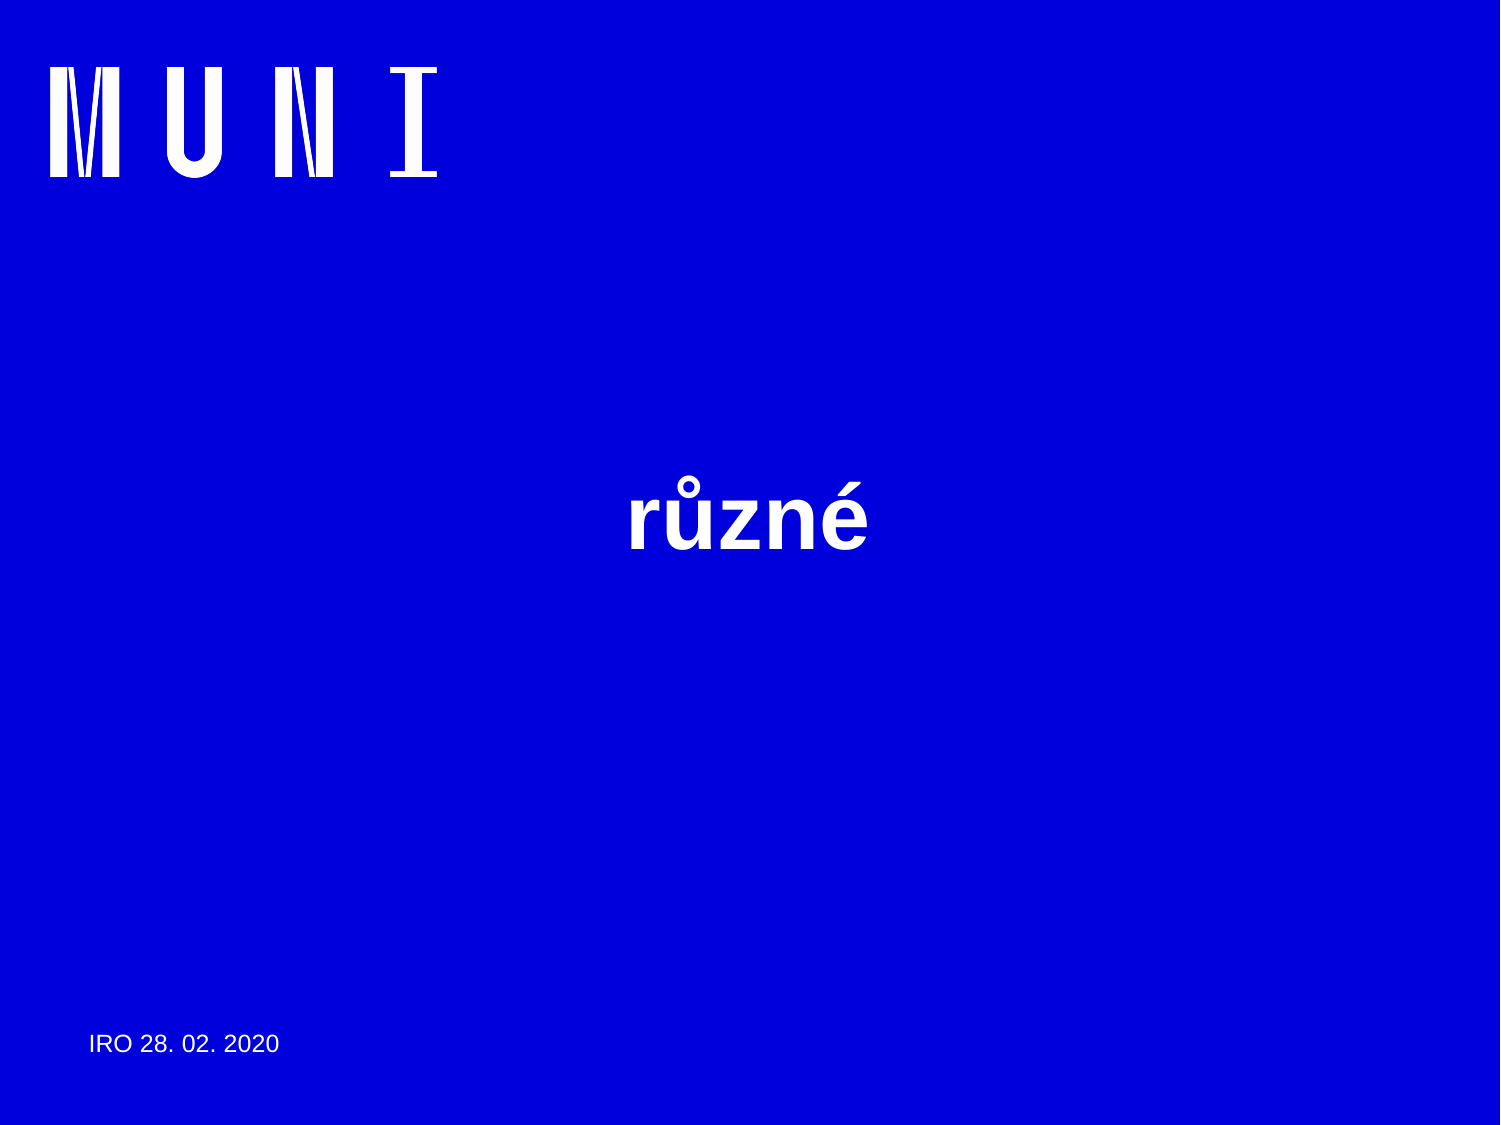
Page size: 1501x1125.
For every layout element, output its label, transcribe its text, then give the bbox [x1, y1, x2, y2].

picture [50, 67, 437, 178]
footer IRO 28. 02. 2020 [88, 1021, 1064, 1063]
title různé [49, 475, 1448, 668]
